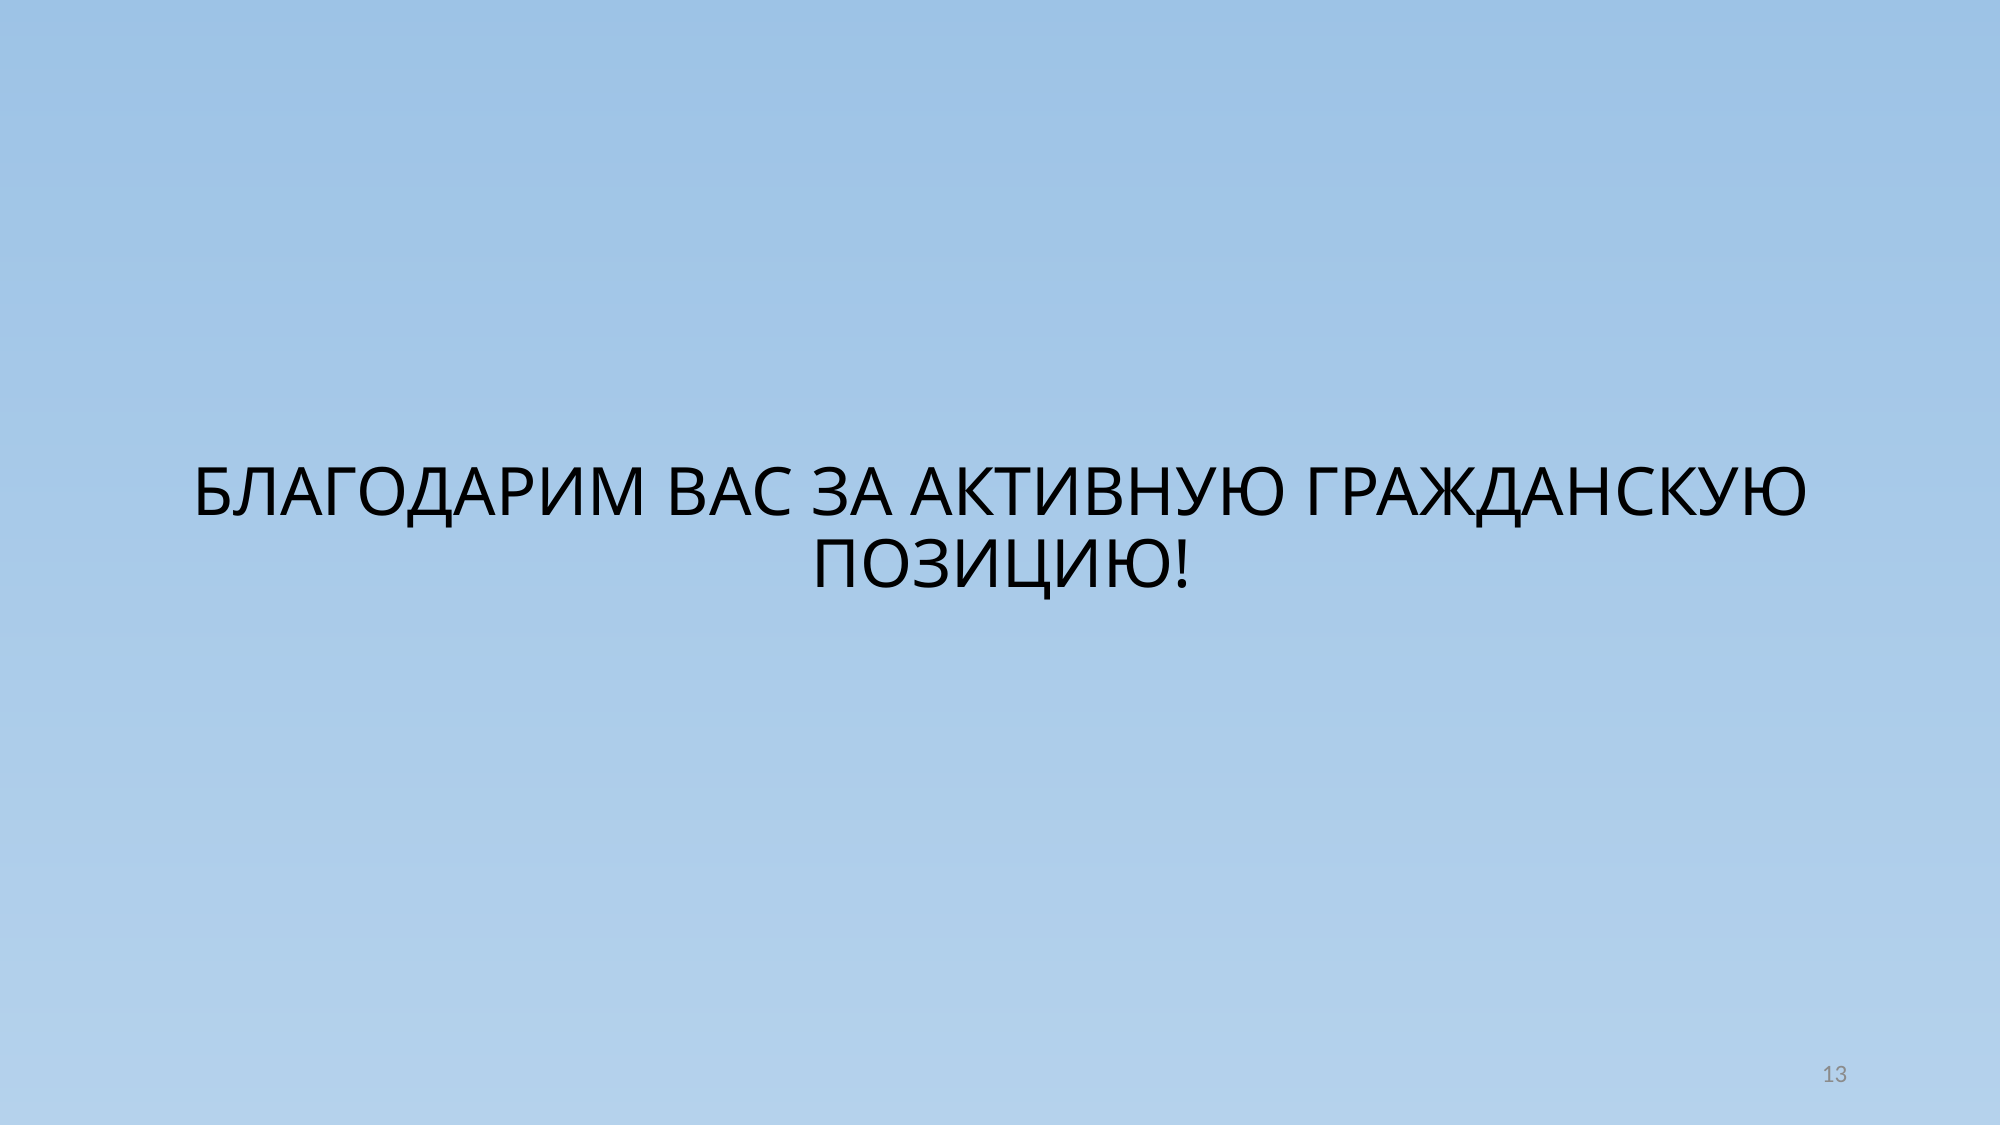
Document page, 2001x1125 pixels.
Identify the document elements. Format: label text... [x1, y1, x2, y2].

slide_number 13 [1412, 1042, 1863, 1103]
title БЛАГОДАРИМ ВАС ЗА АКТИВНУЮ ГРАЖДАНСКУЮ ПОЗИЦИЮ! [79, 421, 1924, 640]
